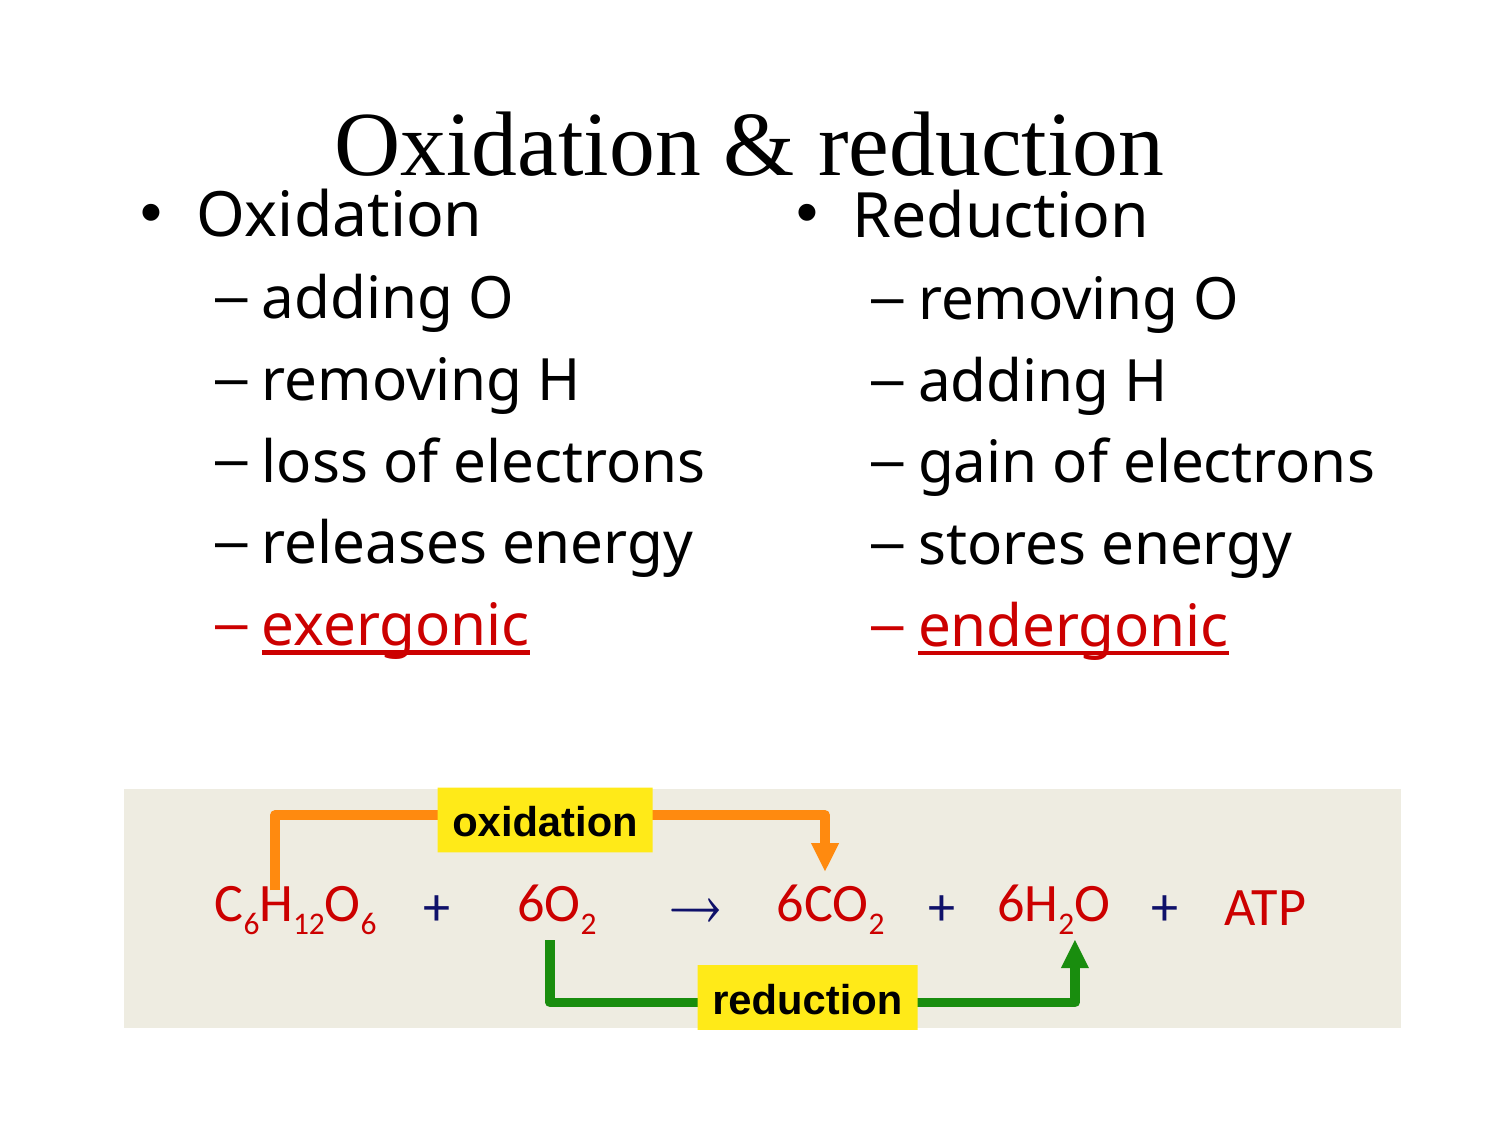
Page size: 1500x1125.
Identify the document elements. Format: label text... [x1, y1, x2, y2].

list Oxidation adding O removing H loss of electrons releases energy exergonic [125, 166, 750, 742]
title Oxidation & reduction [75, 45, 1425, 233]
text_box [124, 787, 1401, 1031]
list Reduction removing O adding H gain of electrons stores energy endergonic [781, 167, 1407, 743]
